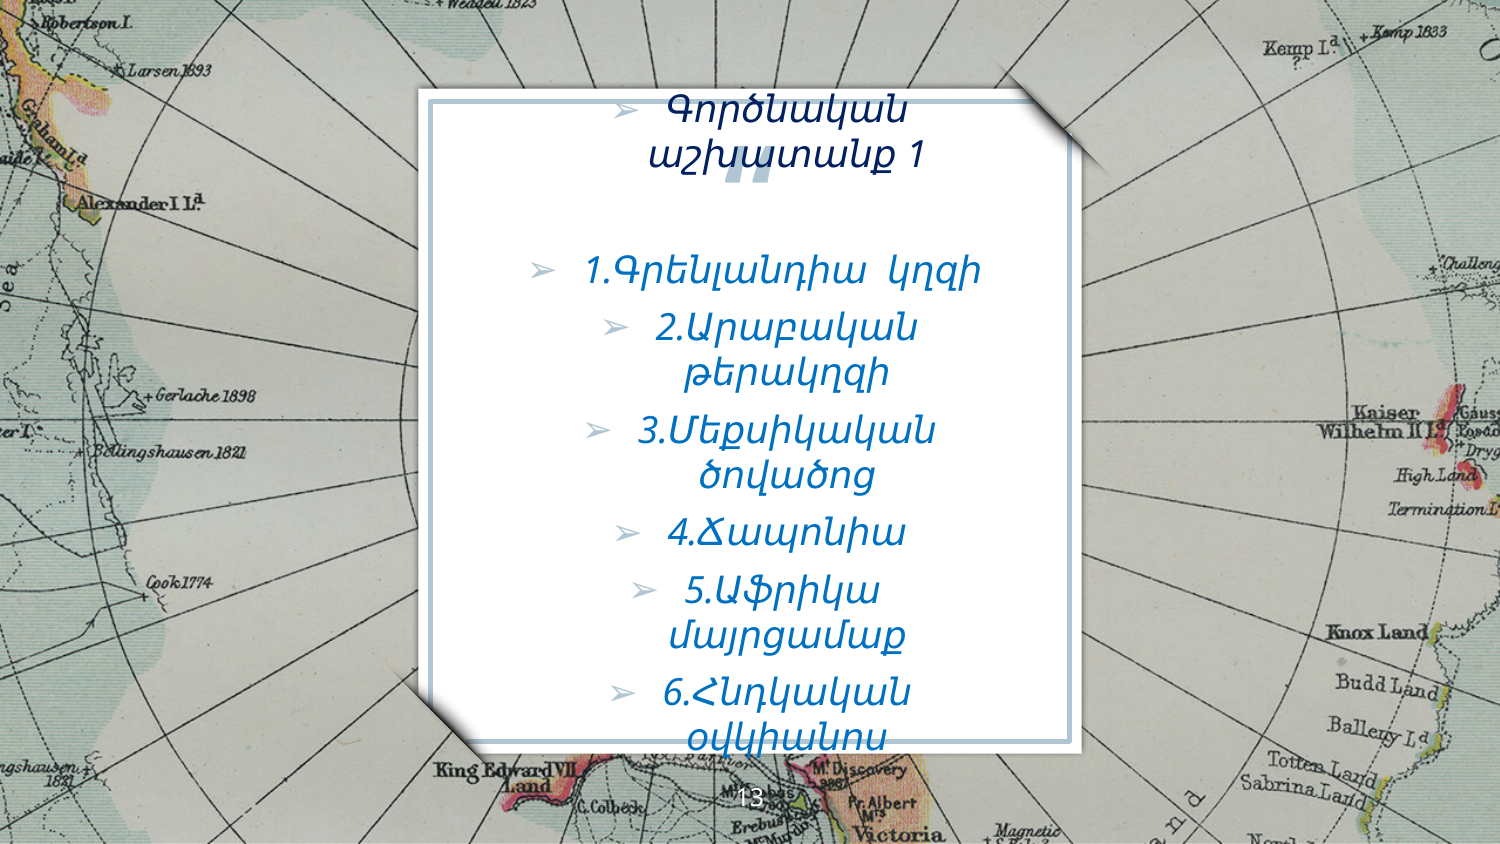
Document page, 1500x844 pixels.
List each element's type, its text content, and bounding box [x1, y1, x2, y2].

picture [0, 0, 1500, 844]
list Գործնական աշխատանք 1 1.Գրենլանդիա կղզի 2.Արաբական թերակղզի 3.Մեքսիկական ծովածոց 4.Ճապոնիա 5.Աֆրիկա մայրցամաք 6.Հնդկական օվկիանոս [493, 194, 1007, 649]
slide_number ‹#› [705, 753, 795, 844]
